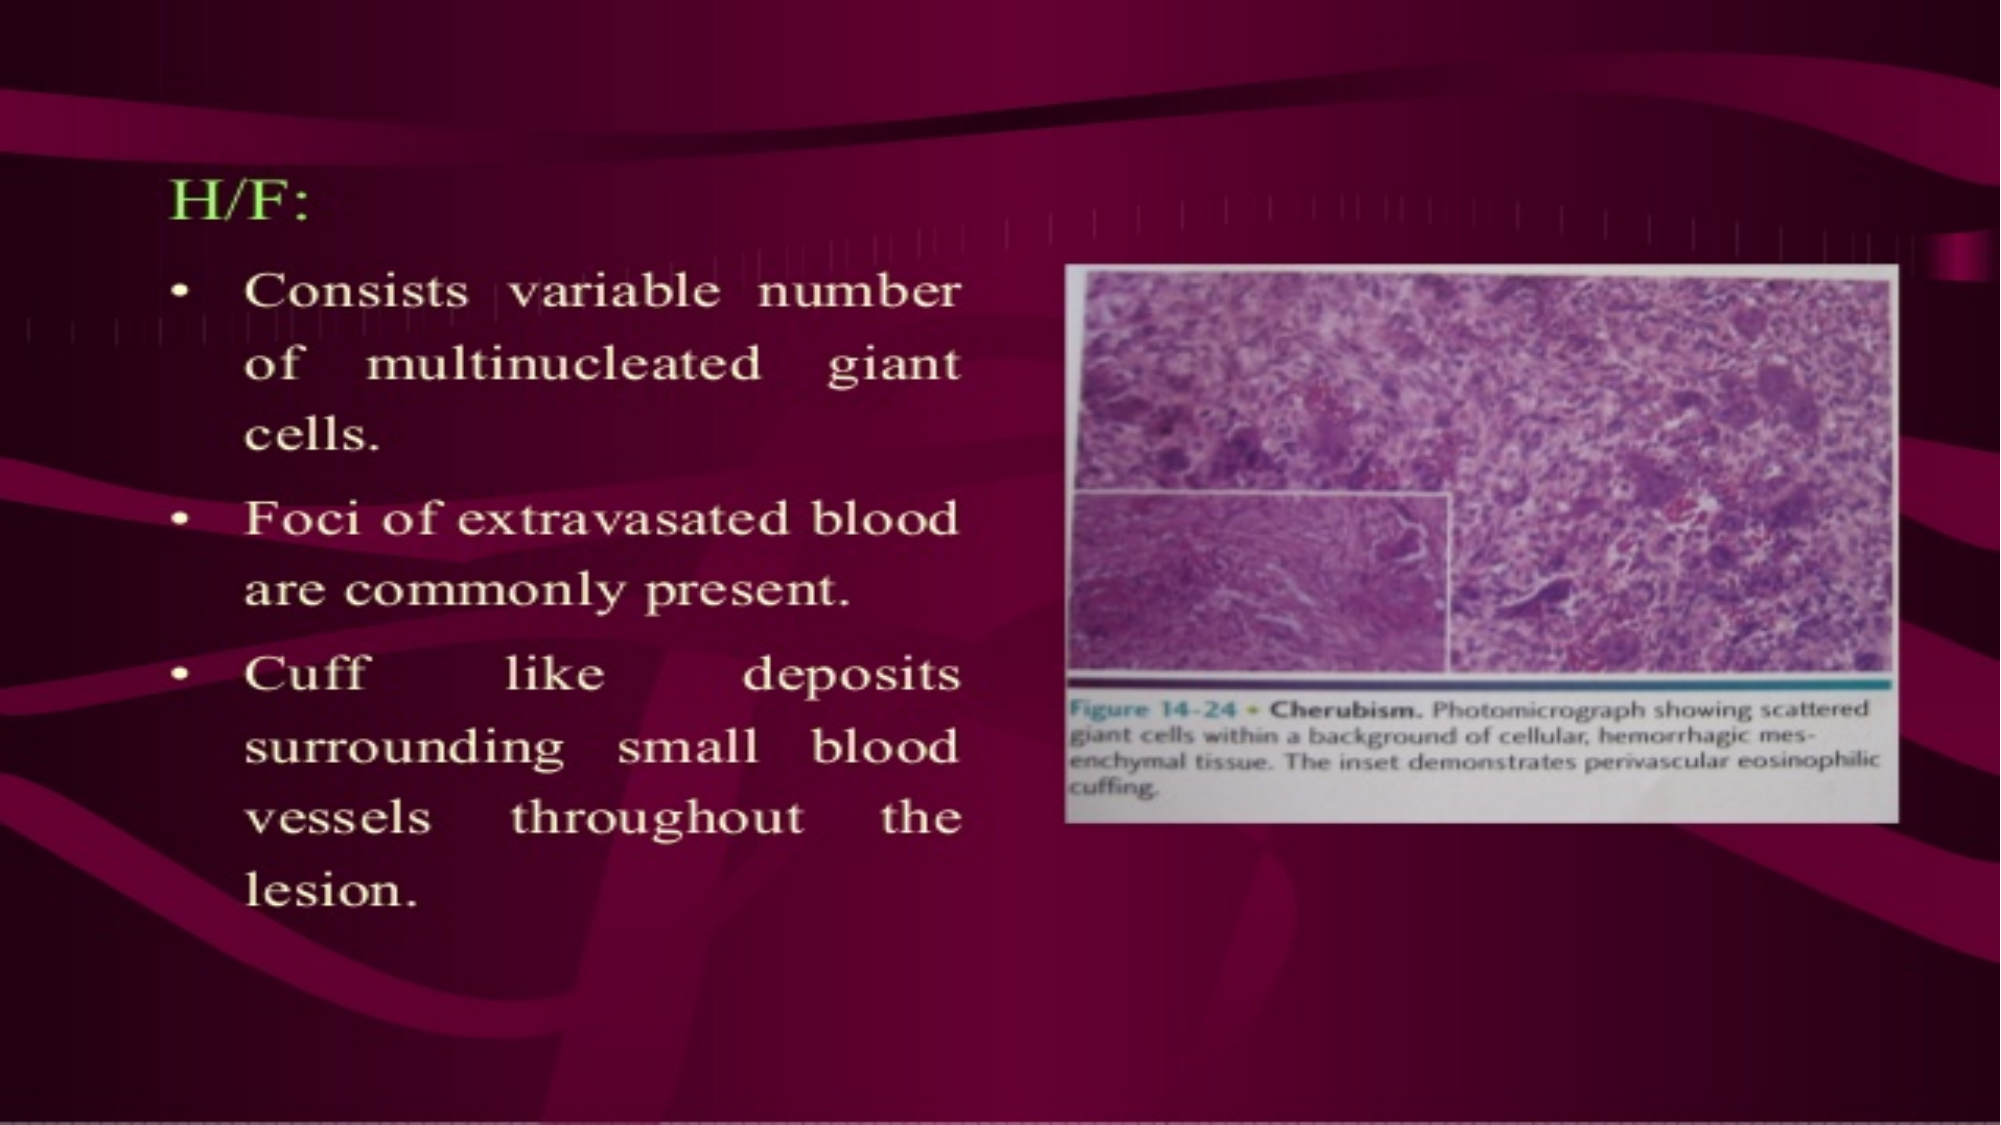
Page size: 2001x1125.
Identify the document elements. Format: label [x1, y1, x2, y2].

list [0, 0, 2000, 1125]
